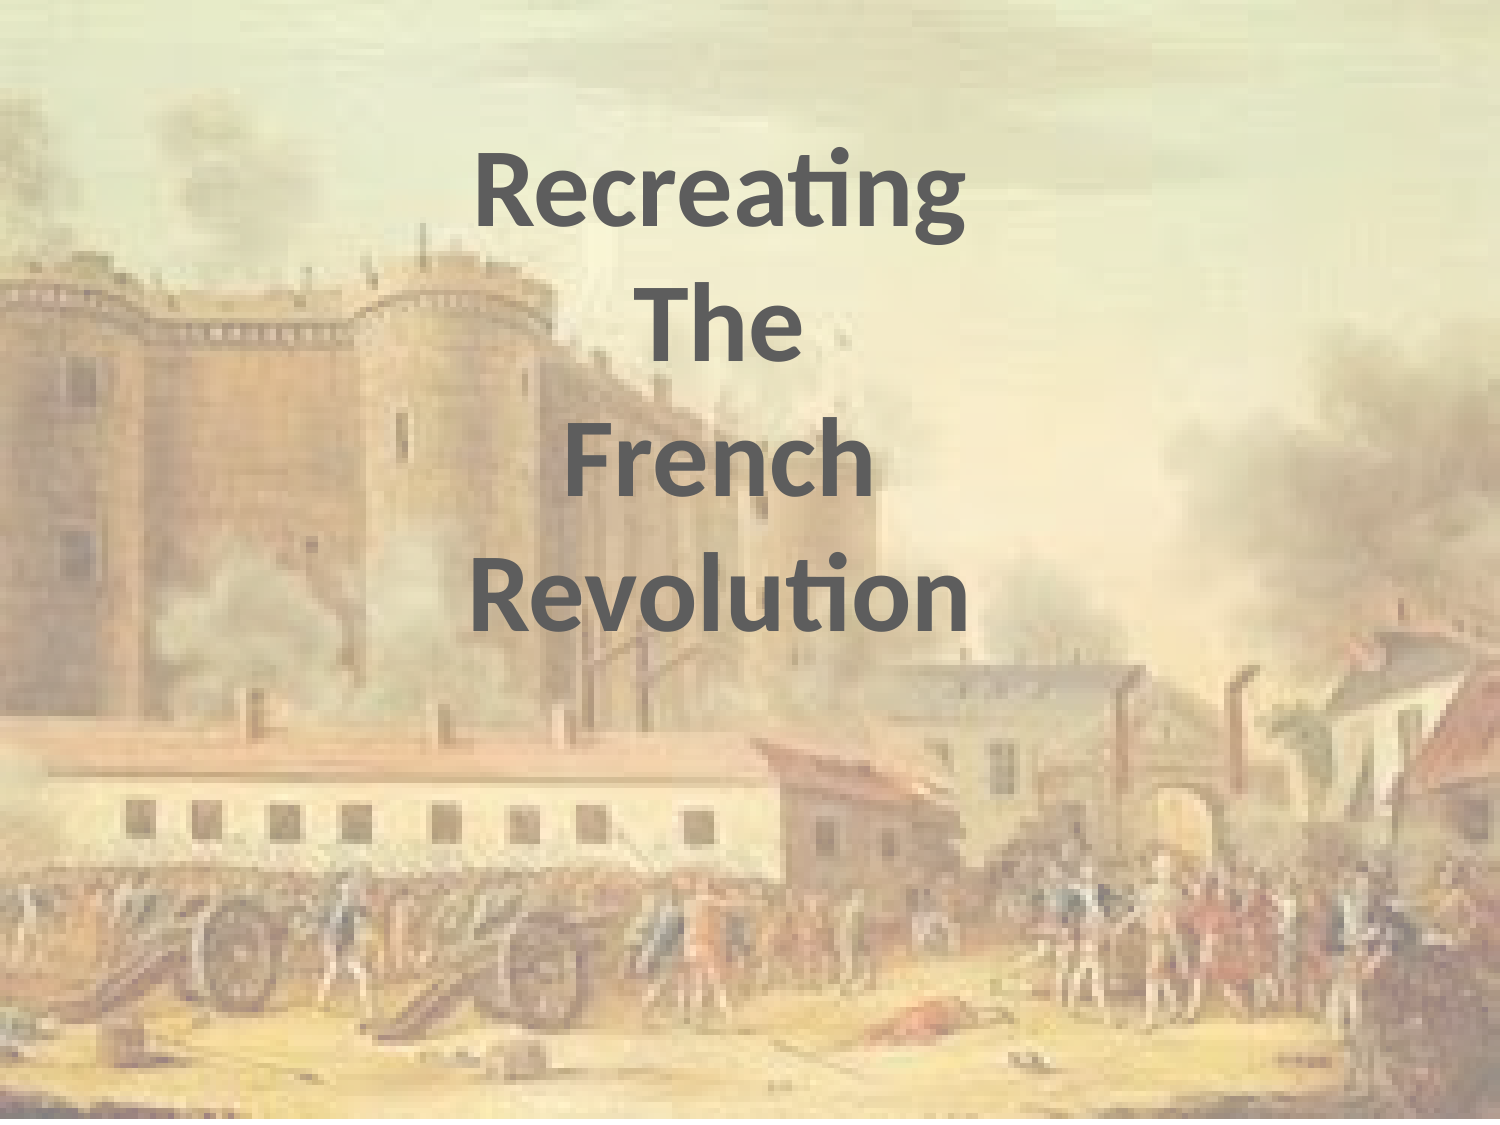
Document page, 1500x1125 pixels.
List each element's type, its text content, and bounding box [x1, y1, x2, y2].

text_box Recreating The French Revolution [308, 106, 1131, 662]
